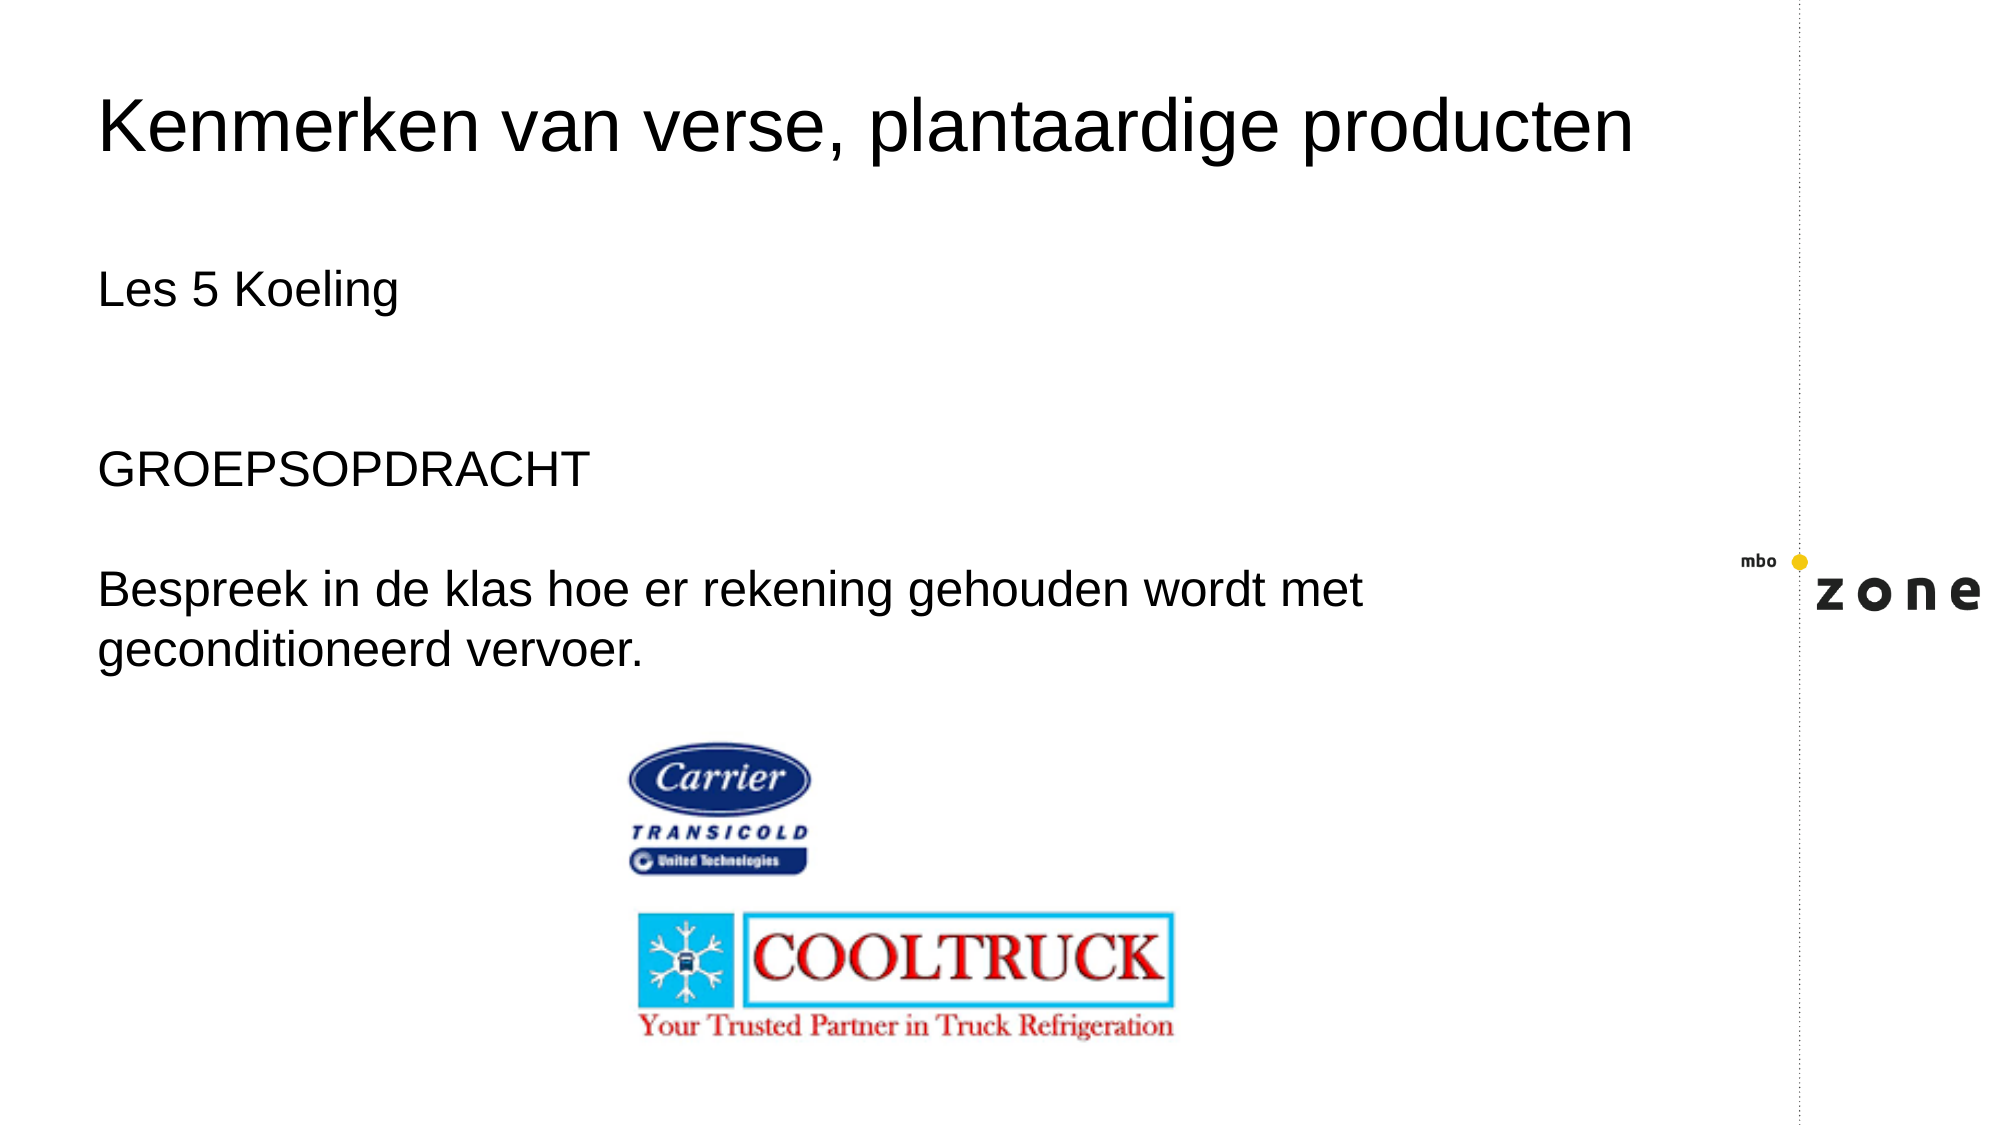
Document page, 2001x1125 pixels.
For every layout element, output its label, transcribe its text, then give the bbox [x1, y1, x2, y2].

picture [1596, 0, 2001, 1125]
text_box Kenmerken van verse, plantaardige producten Les 5 Koeling GROEPSOPDRACHT Bespreek in de klas hoe er rekening gehouden wordt met geconditioneerd vervoer. [82, 69, 1739, 865]
picture [558, 713, 1257, 1056]
